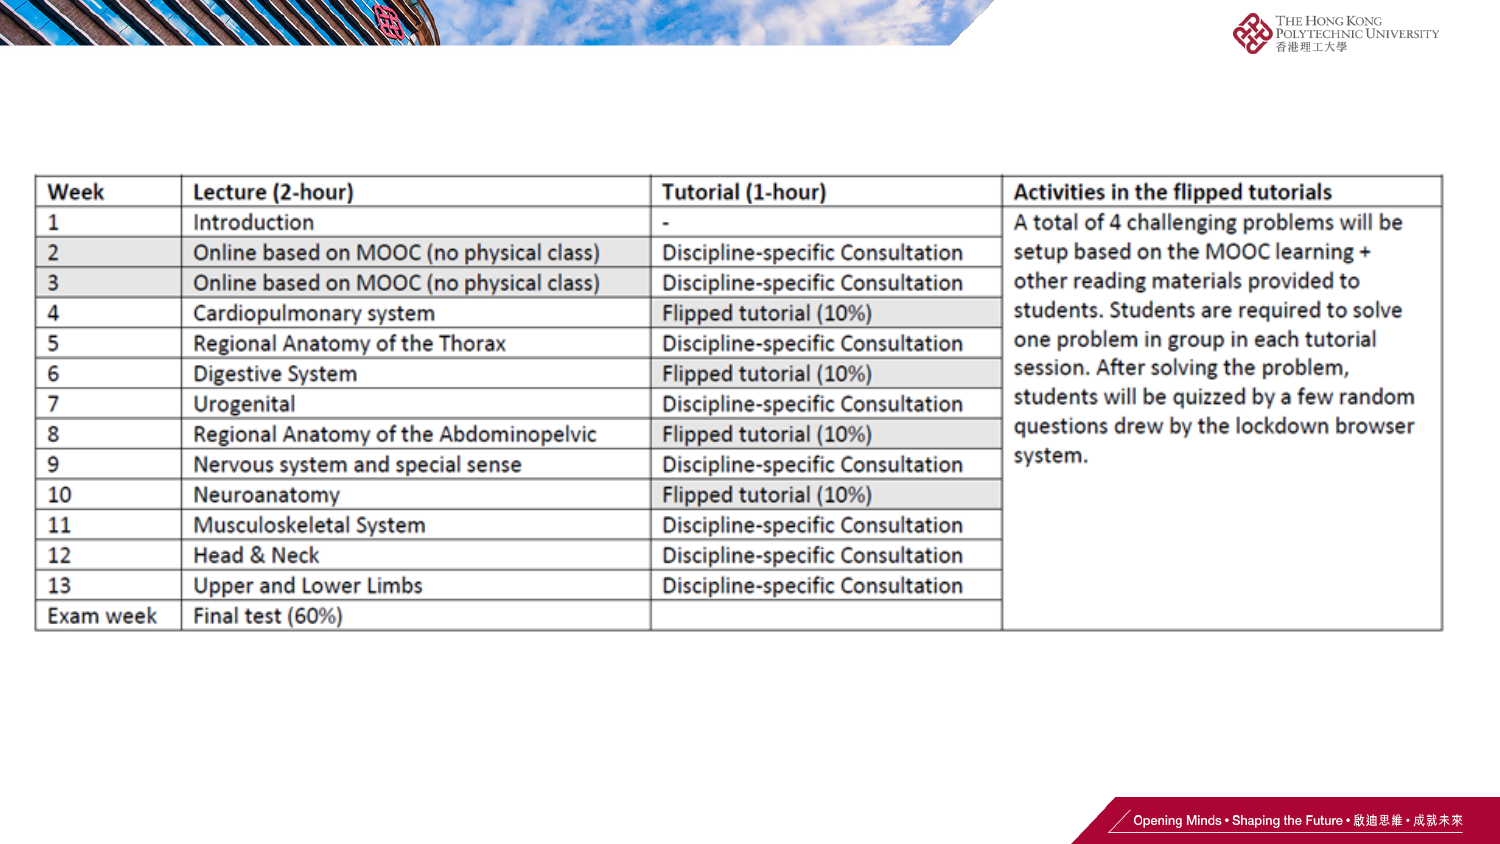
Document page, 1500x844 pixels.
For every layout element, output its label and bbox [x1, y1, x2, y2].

list [27, 165, 1450, 638]
picture [0, 0, 1500, 844]
picture [92, 0, 99, 7]
